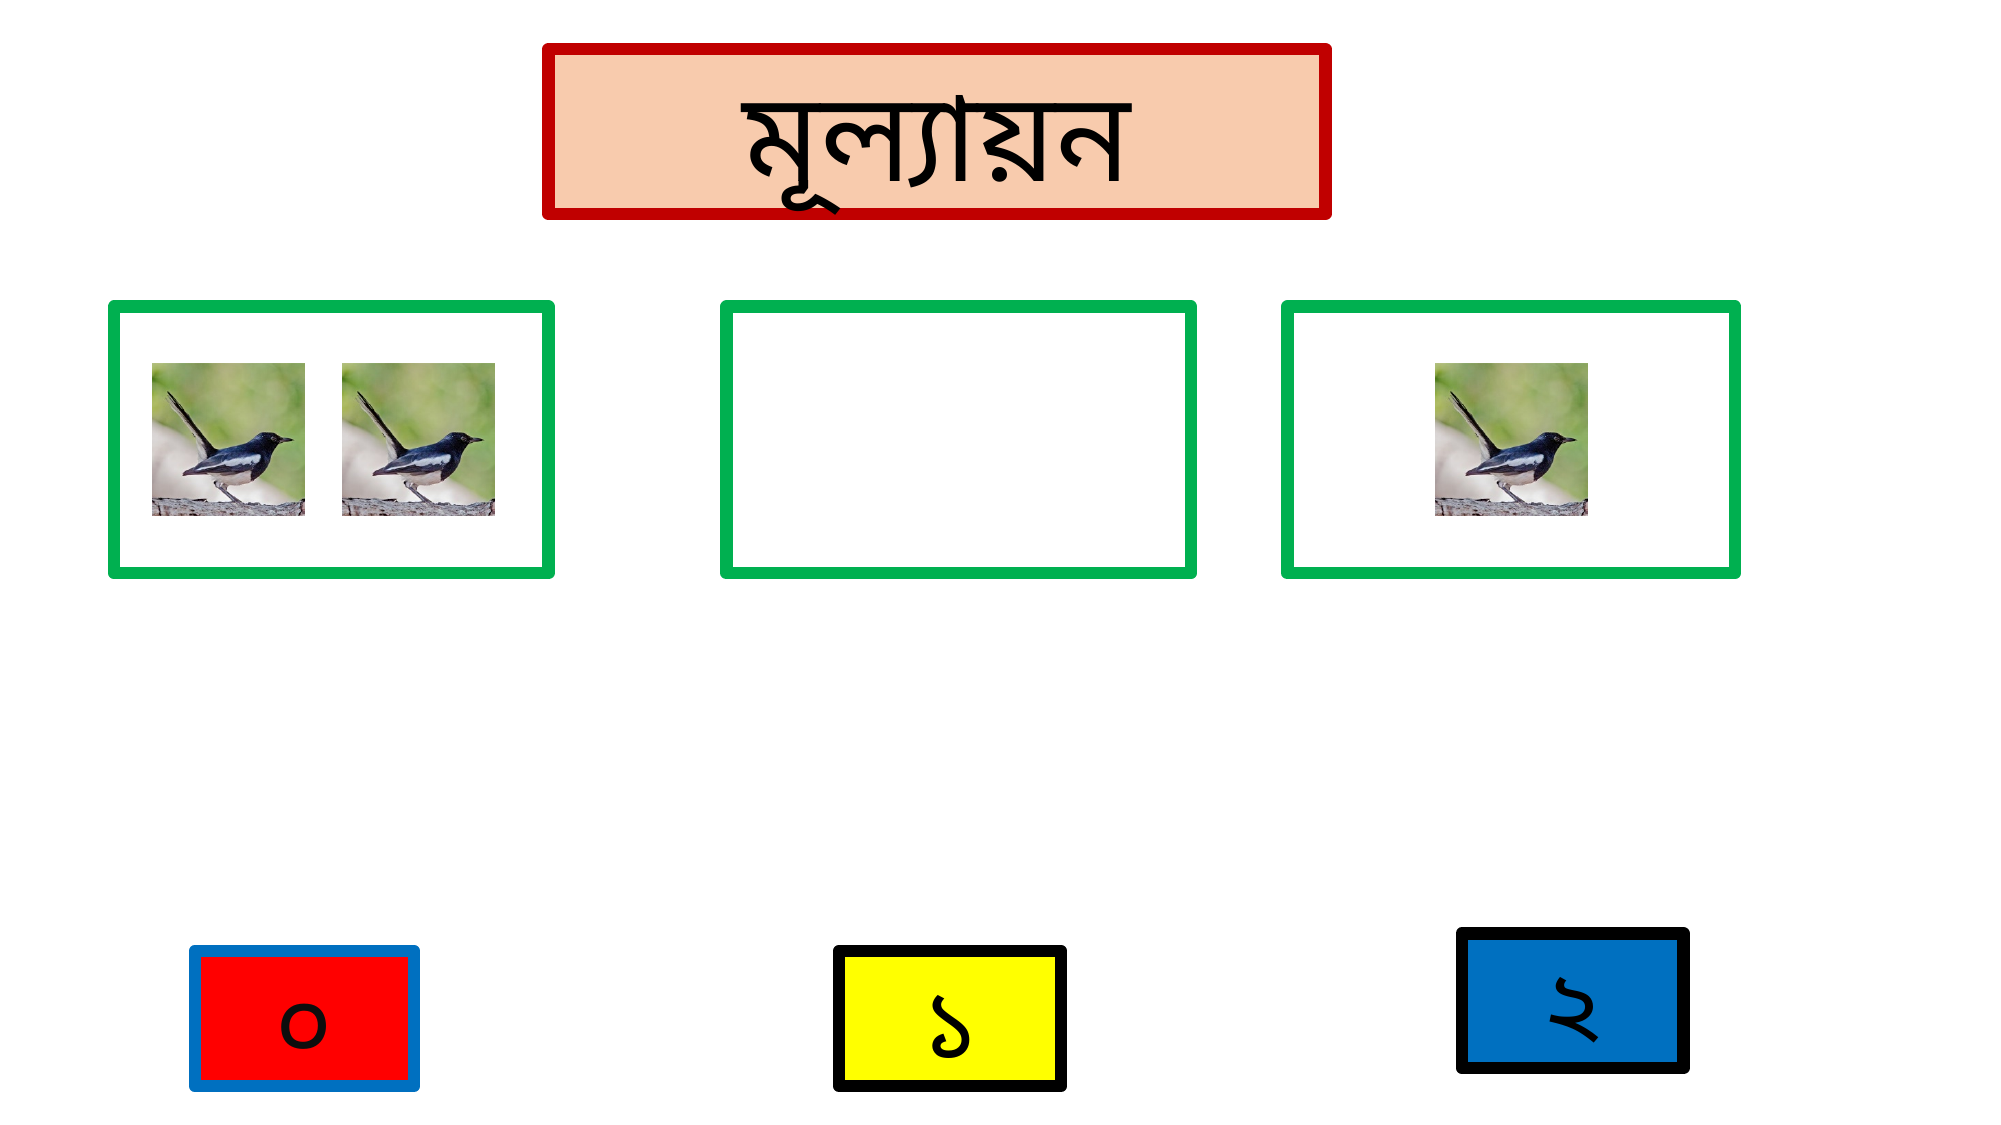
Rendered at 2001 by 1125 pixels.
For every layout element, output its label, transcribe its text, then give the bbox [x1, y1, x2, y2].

text_box ২ [1461, 933, 1684, 1068]
picture [152, 363, 305, 516]
picture [1435, 363, 1588, 516]
text_box [114, 306, 549, 574]
text_box [1287, 306, 1735, 574]
text_box ০ [194, 951, 415, 1086]
text_box [726, 306, 1191, 574]
text_box ১ [838, 951, 1062, 1086]
text_box মূল্যায়ন [548, 49, 1326, 214]
picture [342, 363, 495, 516]
